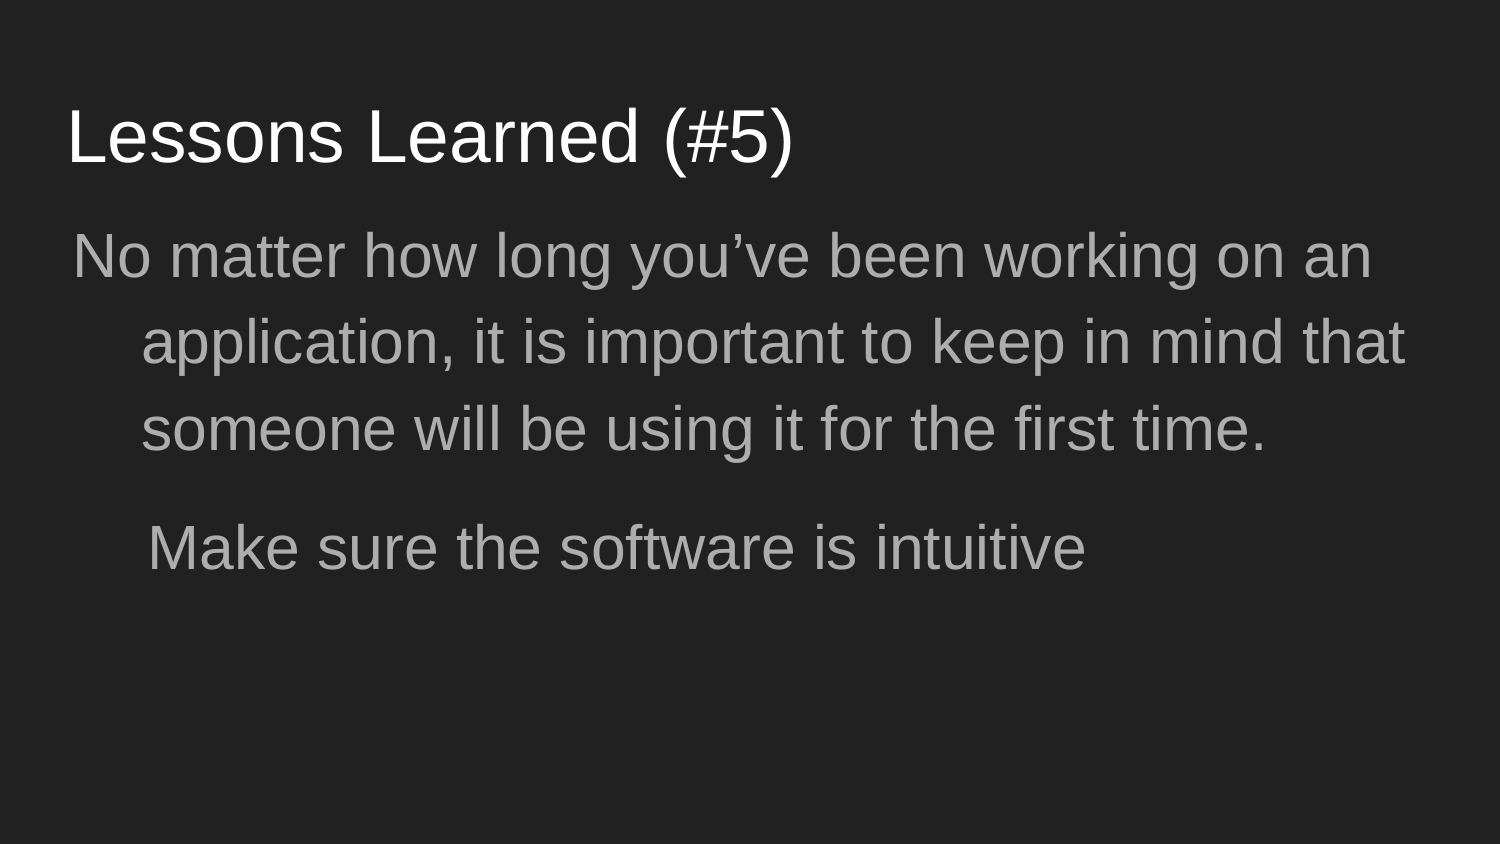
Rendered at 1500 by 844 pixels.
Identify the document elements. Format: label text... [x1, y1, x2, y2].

title Lessons Learned (#5) [51, 72, 1449, 167]
list No matter how long you’ve been working on an application, it is important to keep in mind that someone will be using it for the first time. Make sure the software is intuitive [51, 189, 1449, 750]
